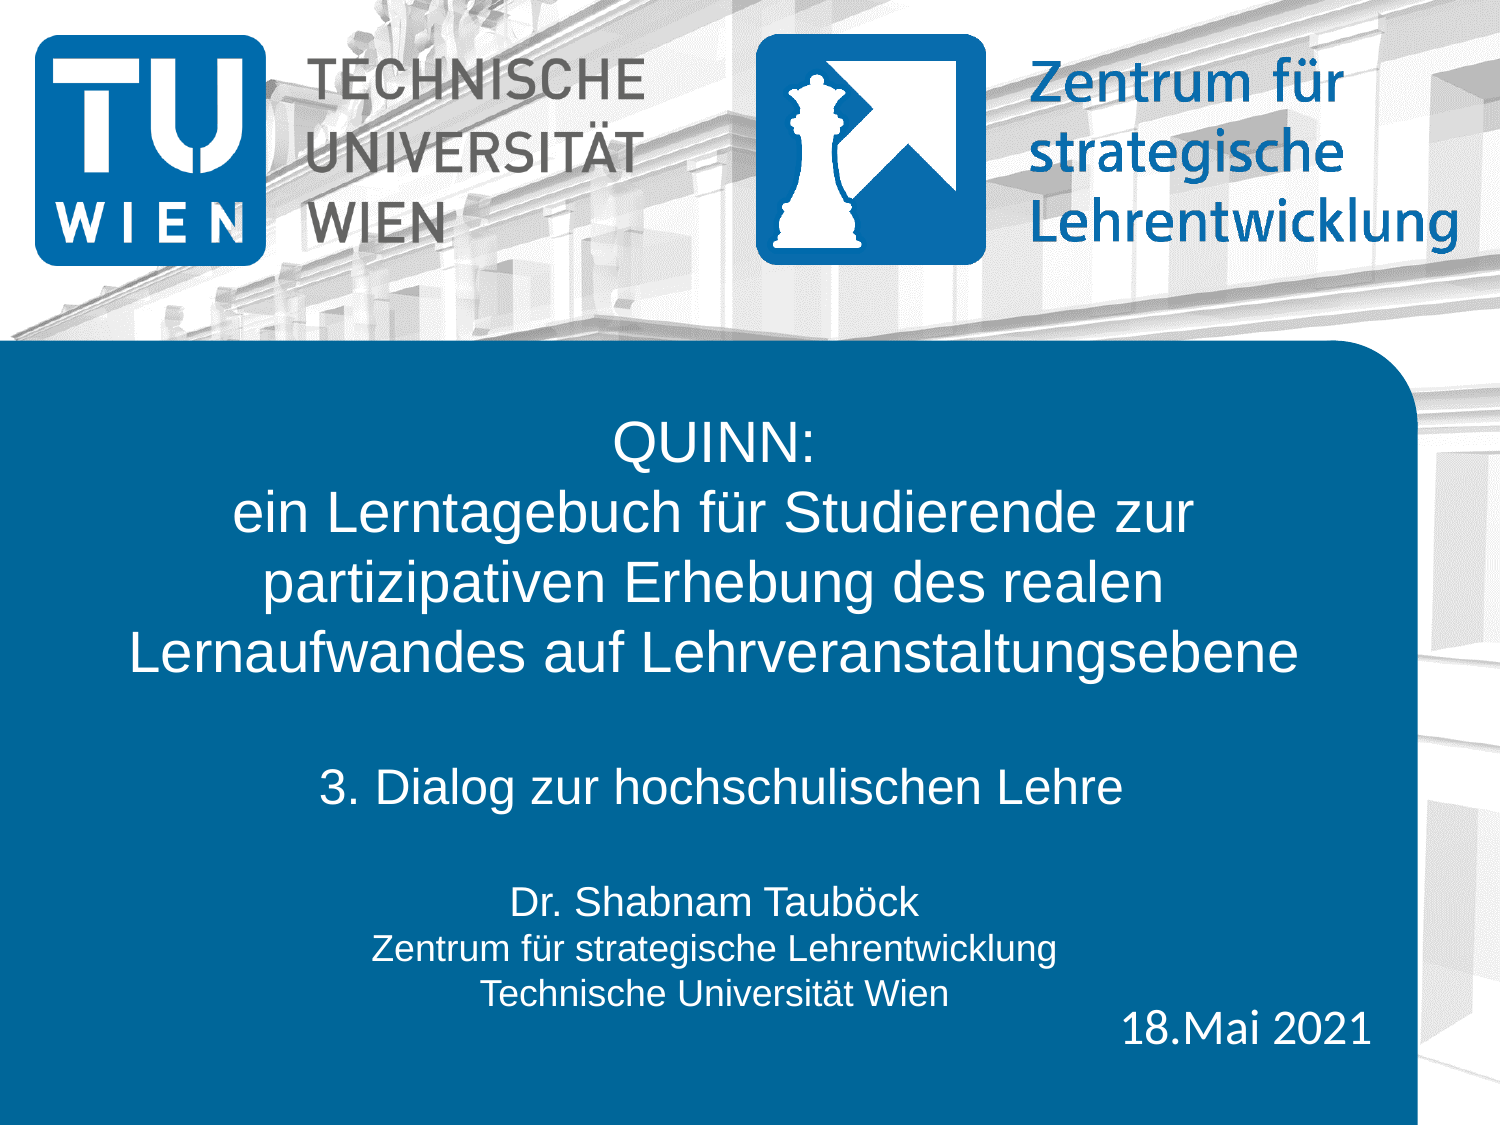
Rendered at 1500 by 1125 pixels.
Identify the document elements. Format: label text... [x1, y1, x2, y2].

picture [1019, 942, 1023, 960]
picture [500, 641, 523, 672]
picture [488, 942, 497, 960]
picture [838, 941, 847, 960]
picture [463, 778, 485, 804]
picture [754, 986, 770, 1006]
picture [645, 632, 670, 671]
picture [1078, 641, 1103, 684]
picture [892, 941, 901, 960]
picture [414, 778, 418, 803]
picture [813, 983, 822, 1006]
picture [937, 986, 946, 1005]
picture [906, 641, 929, 672]
picture [951, 941, 966, 961]
picture [713, 986, 722, 1005]
picture [567, 986, 576, 1005]
picture [281, 642, 305, 672]
picture [652, 886, 657, 915]
picture [1025, 941, 1034, 960]
picture [905, 937, 940, 961]
picture [810, 941, 827, 961]
picture [886, 942, 890, 960]
picture [609, 630, 624, 671]
picture [605, 886, 610, 915]
picture [546, 641, 575, 672]
picture [1111, 641, 1134, 672]
picture [436, 630, 461, 672]
picture [811, 895, 821, 916]
picture [727, 894, 738, 915]
picture [543, 895, 547, 915]
picture [724, 778, 744, 804]
picture [468, 641, 494, 672]
picture [586, 778, 598, 803]
picture [791, 936, 806, 960]
picture [608, 986, 623, 1006]
picture [422, 604, 426, 614]
picture [823, 895, 828, 915]
picture [266, 604, 270, 614]
picture [522, 934, 531, 960]
picture [163, 641, 189, 672]
picture [697, 894, 717, 916]
picture [705, 778, 718, 803]
picture [1140, 641, 1166, 672]
picture [1001, 770, 1022, 803]
picture [765, 888, 787, 915]
picture [910, 986, 926, 1006]
picture [1039, 942, 1048, 960]
picture [672, 942, 687, 968]
picture [775, 768, 795, 803]
picture [700, 941, 714, 961]
picture [1055, 768, 1075, 803]
picture [698, 768, 704, 803]
picture [680, 981, 701, 1006]
picture [951, 641, 980, 672]
picture [595, 937, 603, 961]
picture [675, 895, 679, 915]
picture [749, 778, 769, 804]
picture [650, 941, 667, 961]
picture [532, 778, 552, 803]
picture [217, 641, 240, 671]
picture [634, 986, 643, 1005]
picture [608, 942, 616, 960]
picture [834, 886, 839, 915]
picture [776, 987, 784, 1005]
picture [500, 986, 517, 1006]
picture [676, 641, 702, 672]
picture [909, 778, 923, 803]
picture [310, 630, 367, 671]
picture [832, 934, 836, 960]
picture [1040, 942, 1054, 968]
picture [681, 894, 691, 915]
picture [1270, 641, 1296, 672]
picture [639, 937, 647, 961]
picture [1048, 641, 1071, 671]
picture [824, 986, 842, 1006]
picture [1239, 641, 1262, 671]
picture [481, 981, 501, 1005]
picture [880, 894, 896, 916]
picture [902, 886, 917, 915]
picture [590, 986, 604, 1006]
picture [744, 941, 753, 960]
picture [929, 778, 952, 804]
text_box 18.Mai 2021 [950, 987, 1388, 1063]
picture [856, 894, 875, 916]
picture [1083, 778, 1095, 803]
picture [995, 635, 1009, 672]
picture [573, 778, 579, 803]
picture [1014, 642, 1038, 672]
picture [671, 778, 691, 804]
picture [562, 987, 566, 1005]
picture [396, 941, 413, 961]
title QUINN: ein Lerntagebuch für Studierende zur partizipativen Erhebung des realen Lernaufwandes auf Lehrveranstaltungsebene 3. Dialog zur hochschulischen Lehre Dr. Shabnam Tauböck Zentrum für strategische Lehrentwicklung Technische Universität Wien [76, 397, 1353, 604]
picture [710, 630, 733, 671]
picture [643, 778, 666, 804]
picture [658, 894, 669, 916]
picture [853, 942, 861, 960]
picture [491, 778, 512, 814]
picture [577, 941, 592, 961]
picture [1173, 630, 1198, 672]
picture [789, 641, 815, 672]
picture [1099, 778, 1121, 804]
picture [840, 894, 852, 916]
picture [851, 778, 871, 804]
picture [719, 941, 733, 961]
picture [461, 942, 471, 961]
picture [424, 941, 433, 960]
picture [734, 987, 750, 1005]
picture [418, 942, 422, 960]
picture [559, 778, 572, 804]
picture [721, 895, 726, 915]
picture [738, 934, 743, 960]
picture [513, 888, 537, 915]
picture [371, 641, 400, 672]
picture [958, 778, 978, 803]
picture [546, 986, 555, 1005]
picture [405, 641, 428, 671]
picture [379, 770, 408, 803]
picture [521, 986, 536, 1006]
picture [759, 642, 785, 671]
picture [1205, 641, 1231, 672]
picture [742, 641, 755, 671]
picture [824, 641, 837, 671]
picture [555, 942, 559, 960]
picture [535, 942, 544, 961]
picture [803, 778, 823, 804]
picture [671, 942, 681, 960]
picture [876, 778, 896, 804]
picture [1009, 942, 1013, 960]
picture [864, 941, 881, 961]
picture [876, 641, 899, 671]
picture [740, 894, 749, 915]
picture [617, 768, 637, 803]
picture [787, 986, 802, 1006]
picture [844, 982, 853, 1006]
picture [903, 768, 908, 803]
picture [424, 778, 449, 804]
picture [628, 979, 632, 1005]
picture [932, 987, 936, 1005]
picture [482, 942, 486, 960]
picture [437, 937, 445, 961]
picture [998, 942, 1007, 961]
picture [841, 641, 870, 672]
picture [758, 941, 775, 961]
picture [449, 942, 457, 960]
picture [985, 630, 989, 671]
picture [472, 942, 476, 960]
picture [373, 936, 392, 960]
picture [707, 987, 711, 1005]
picture [541, 979, 545, 1005]
picture [933, 635, 947, 672]
picture [848, 604, 870, 614]
picture [866, 981, 898, 1005]
picture [787, 894, 807, 916]
picture [971, 934, 985, 960]
picture [611, 894, 622, 915]
picture [133, 632, 158, 671]
picture [499, 941, 507, 960]
picture [247, 641, 276, 672]
picture [198, 641, 211, 671]
picture [627, 894, 648, 916]
picture [648, 986, 664, 1006]
picture [545, 942, 549, 960]
picture [619, 941, 637, 961]
picture [579, 642, 603, 672]
picture [1026, 778, 1049, 804]
picture [322, 770, 344, 804]
picture [0, 0, 1500, 1125]
picture [577, 887, 599, 916]
